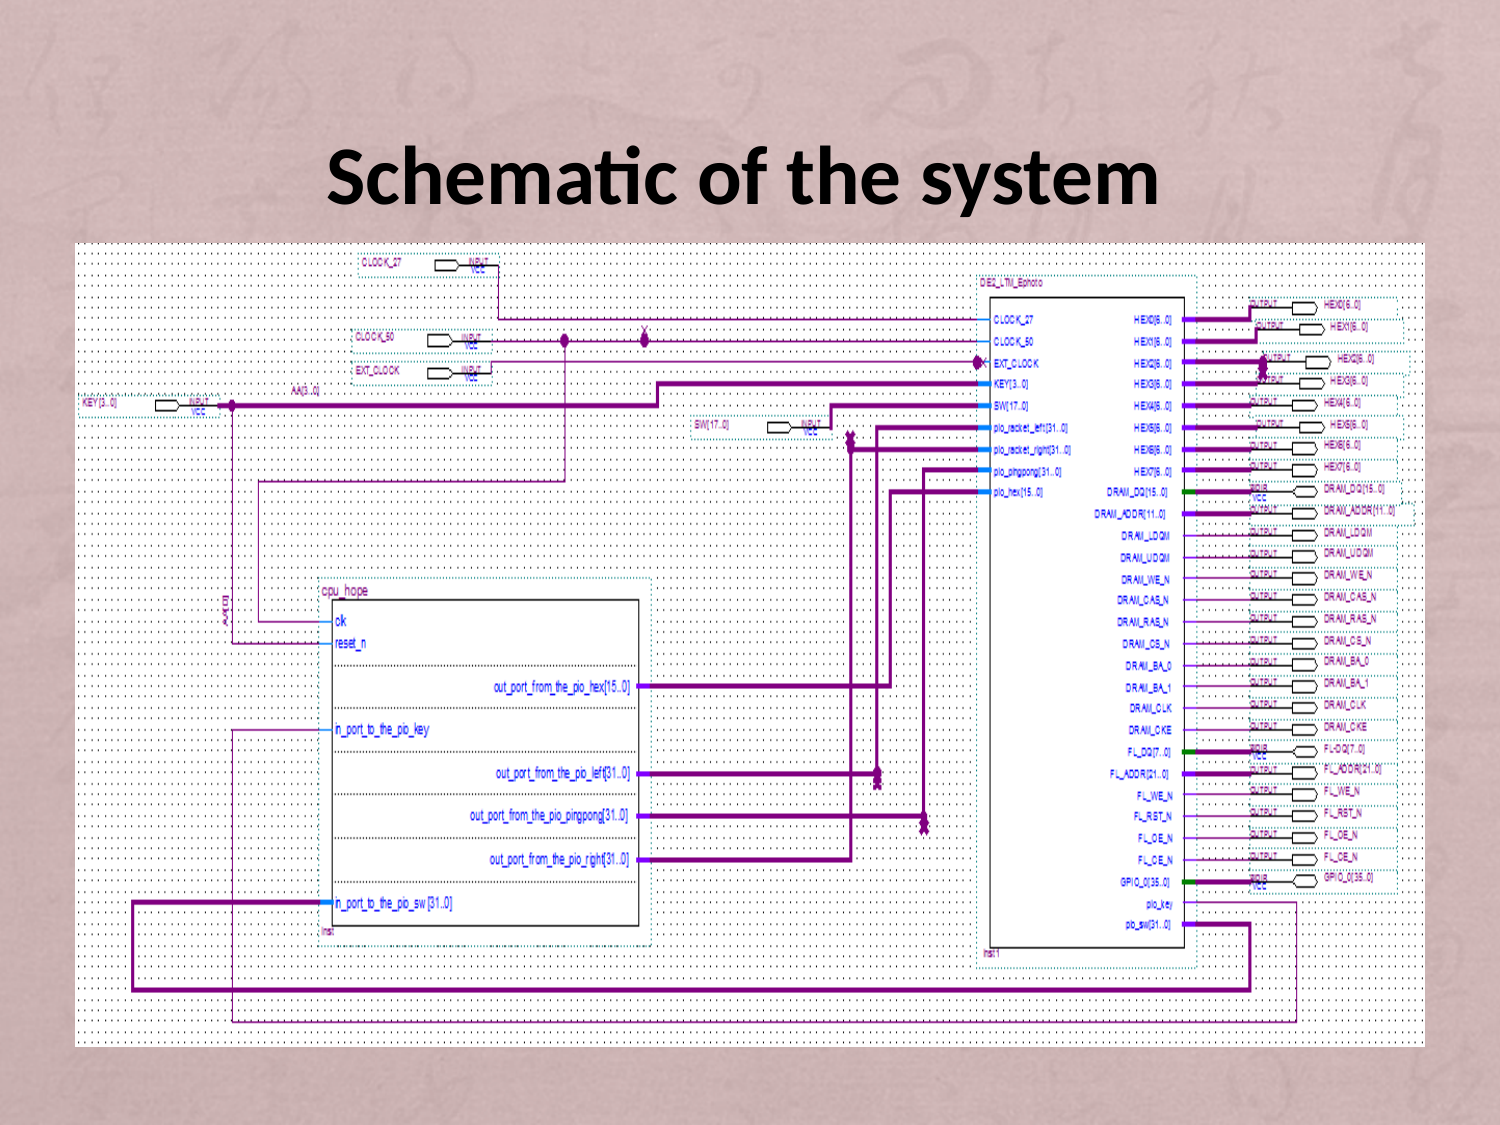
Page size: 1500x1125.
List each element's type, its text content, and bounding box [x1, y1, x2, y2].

text_box Schematic of the system [88, 113, 1400, 229]
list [74, 242, 1426, 1048]
